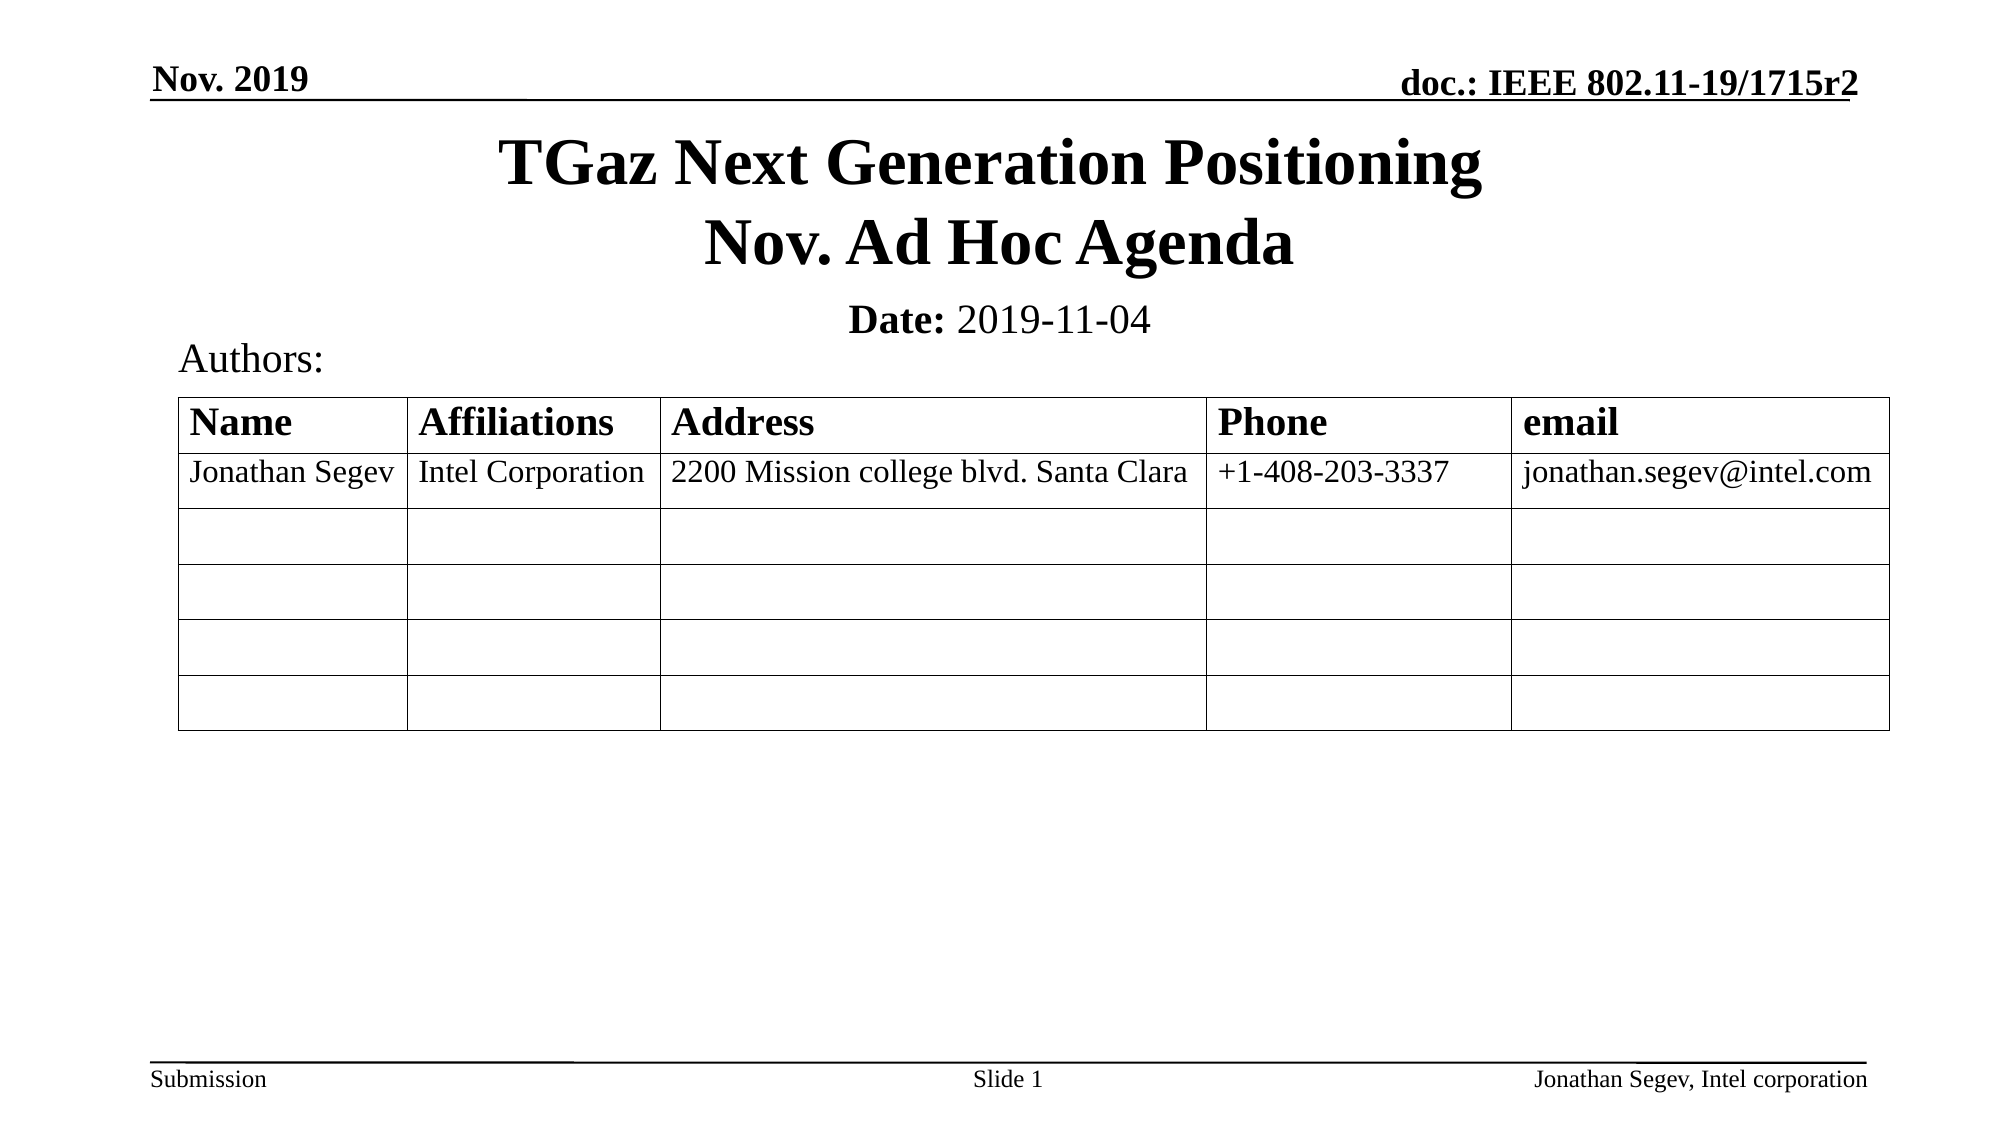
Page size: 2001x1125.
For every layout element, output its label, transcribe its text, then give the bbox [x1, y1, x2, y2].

slide_number Slide 1 [950, 1061, 1067, 1123]
title TGaz Next Generation Positioning Nov. Ad Hoc Agenda [149, 76, 1851, 319]
footer Jonathan Segev, Intel corporation [1171, 1061, 1869, 1093]
text_box Authors: [162, 323, 401, 387]
subtitle Date: 2019-11-04 [299, 283, 1701, 363]
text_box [162, 396, 1907, 801]
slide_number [152, 54, 563, 100]
